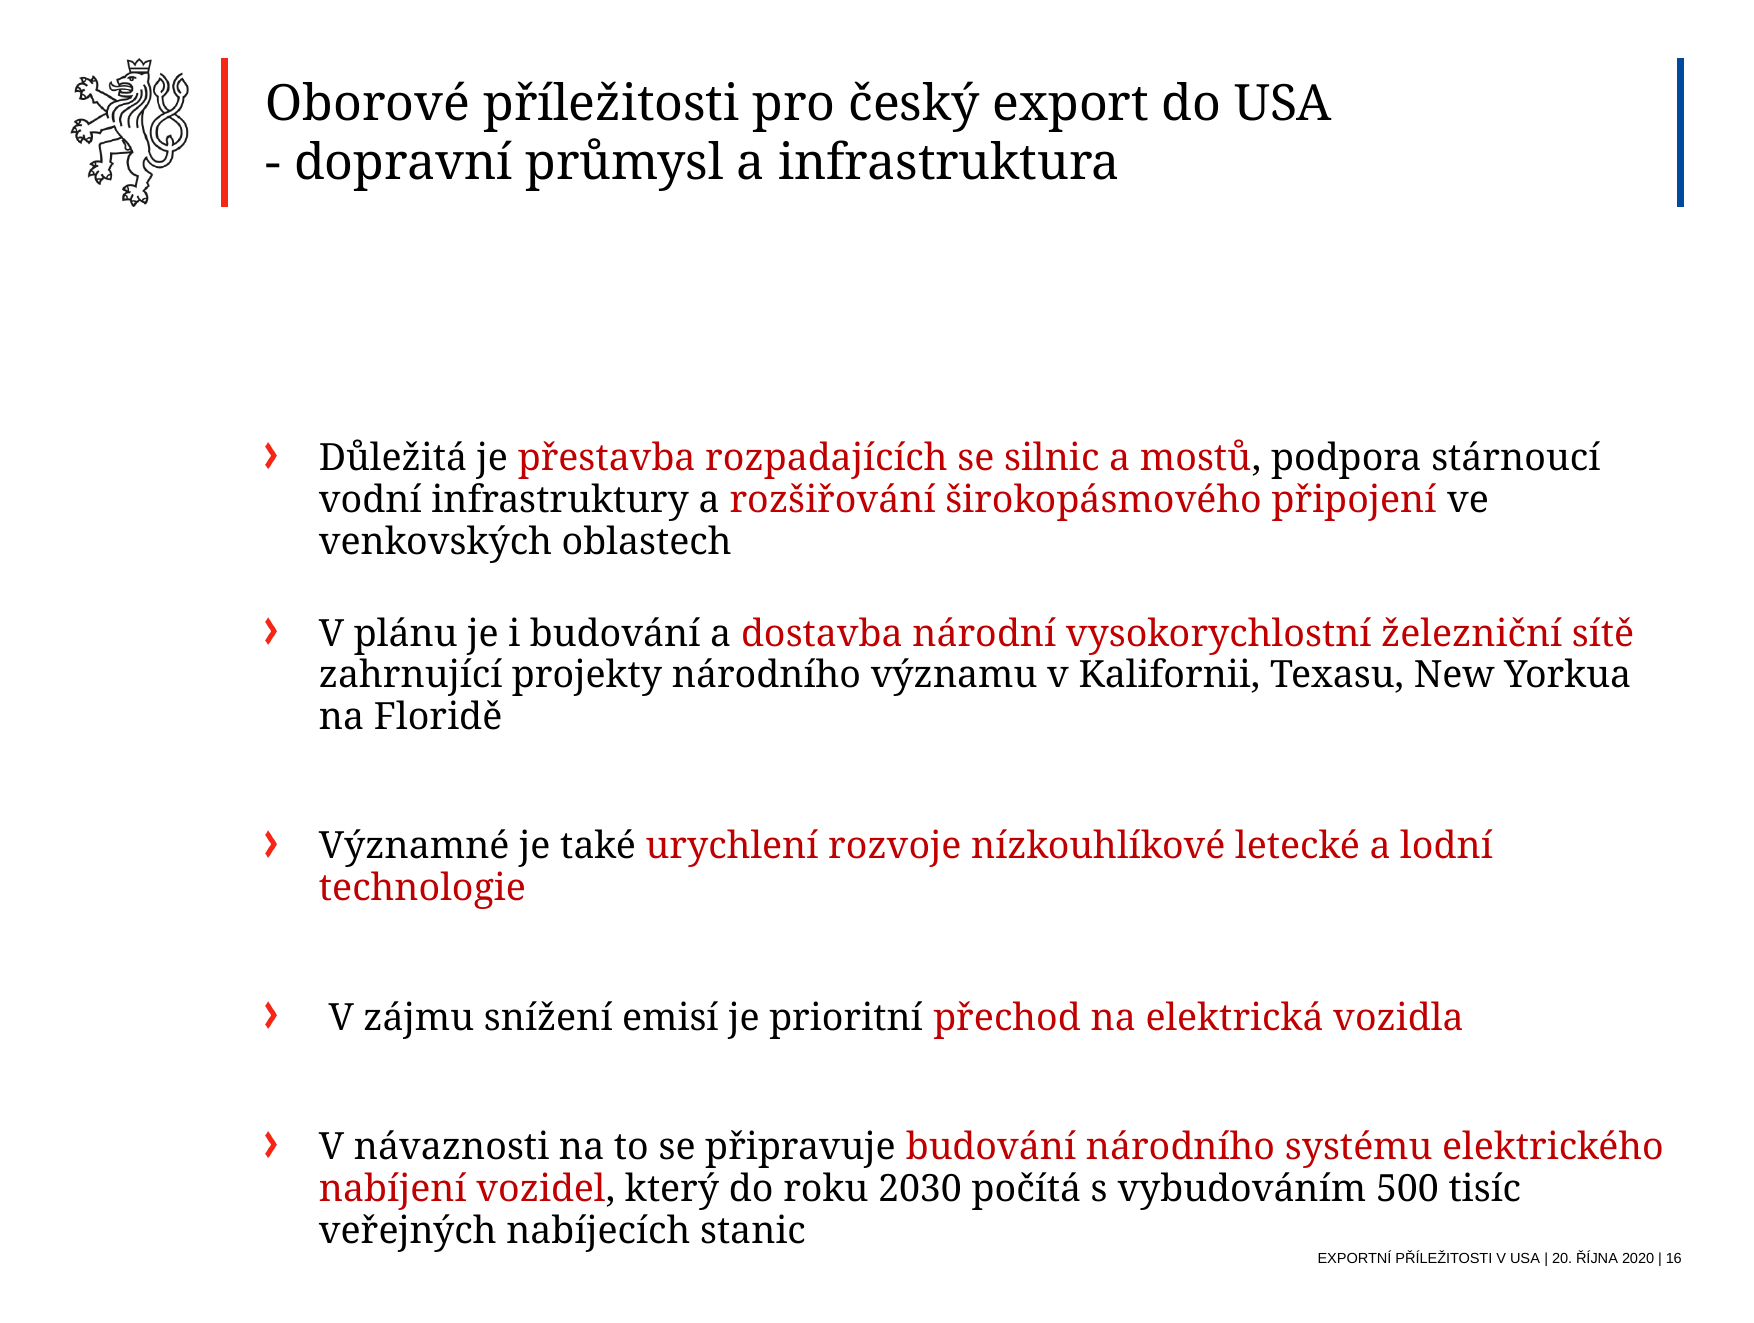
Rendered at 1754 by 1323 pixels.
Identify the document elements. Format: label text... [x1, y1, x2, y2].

picture [221, 58, 228, 207]
footer Exportní příležitosti V USA | 20. října 2020 [709, 1236, 1655, 1267]
picture [265, 830, 277, 858]
picture [265, 617, 277, 645]
list Důležitá je přestavba rozpadajících se silnic a mostů, podpora stárnoucí vodní infrastruktury a rozšiřování širokopásmového připojení ve venkovských oblastech V plánu je i budování a dostavba národní vysokorychlostní železniční sítě zahrnující projekty národního významu v Kalifornii, Texasu, New Yorkua na Floridě Významné je také urychlení rozvoje nízkouhlíkové letecké a lodní technologie V zájmu snížení emisí je prioritní přechod na elektrická vozidla V návaznosti na to se připravuje budování národního systému elektrického nabíjení vozidel, který do roku 2030 počítá s vybudováním 500 tisíc veřejných nabíjecích stanic [212, 223, 1684, 1241]
picture [70, 58, 189, 207]
picture [265, 442, 277, 469]
picture [265, 1131, 277, 1158]
list Oborové příležitosti pro český export do USA - dopravní průmysl a infrastruktura [265, 59, 1684, 207]
picture [265, 1001, 277, 1029]
